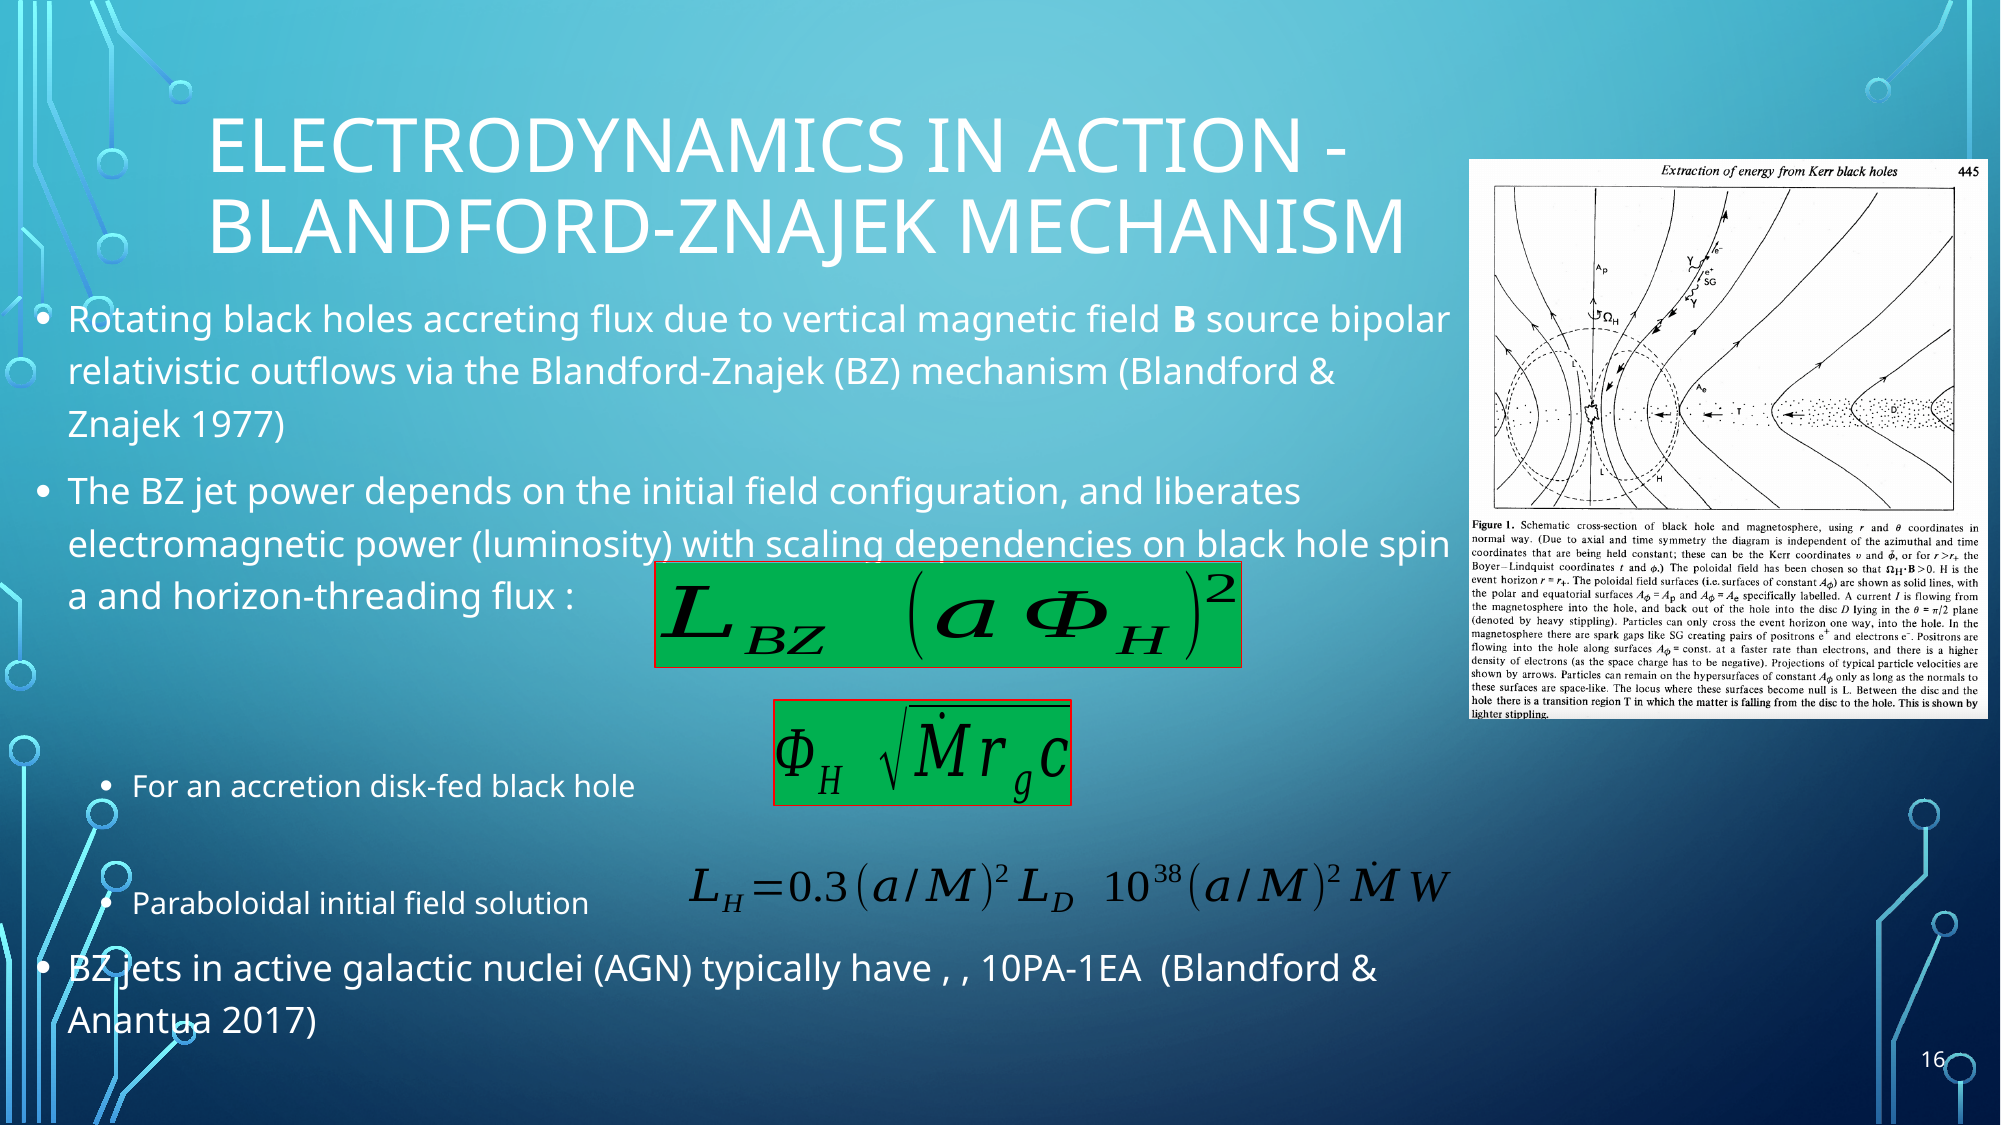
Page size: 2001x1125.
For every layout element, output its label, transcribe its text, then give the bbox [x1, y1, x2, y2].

picture [1469, 158, 1988, 720]
title Electrodynamics in Action - Blandford-Znajek Mechanism [191, 67, 1528, 311]
slide_number 16 [1855, 1028, 1961, 1089]
